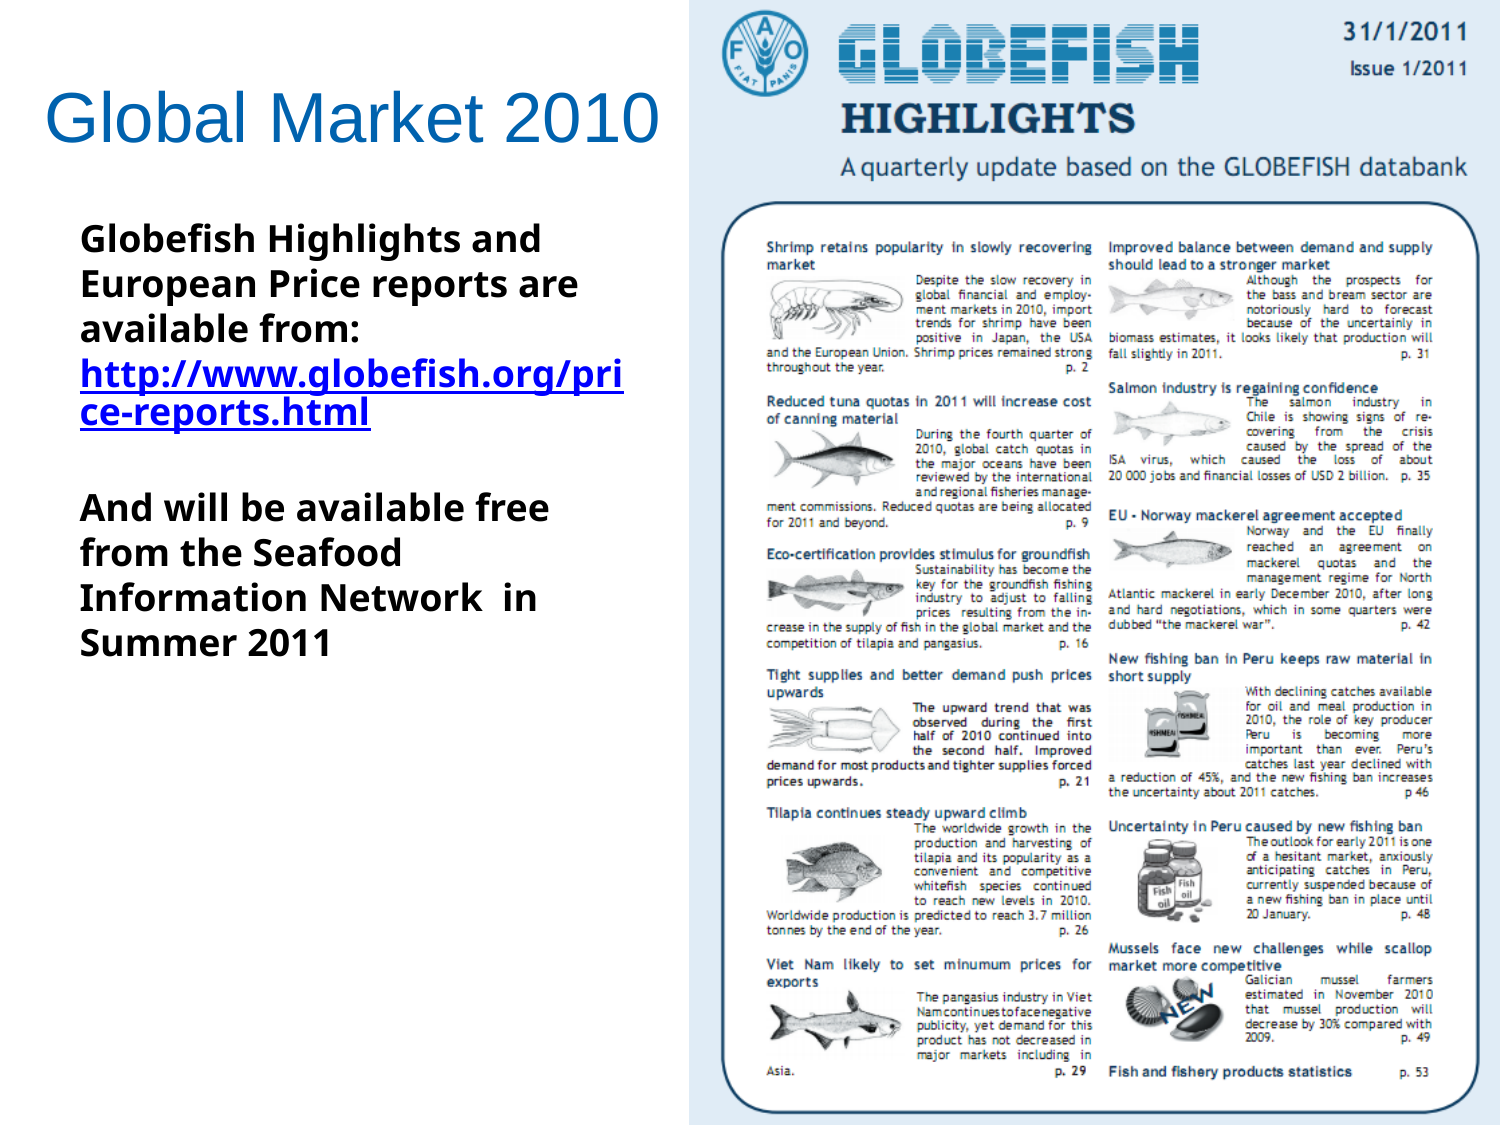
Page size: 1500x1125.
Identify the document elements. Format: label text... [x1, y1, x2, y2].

picture [688, 0, 1500, 1125]
title Global Market 2010 [29, 42, 683, 186]
text_box Globefish Highlights and European Price reports are available from: http://www.globefish.org/price-reports.html And will be available free from the Seafood Information Network in Summer 2011 [64, 208, 656, 679]
